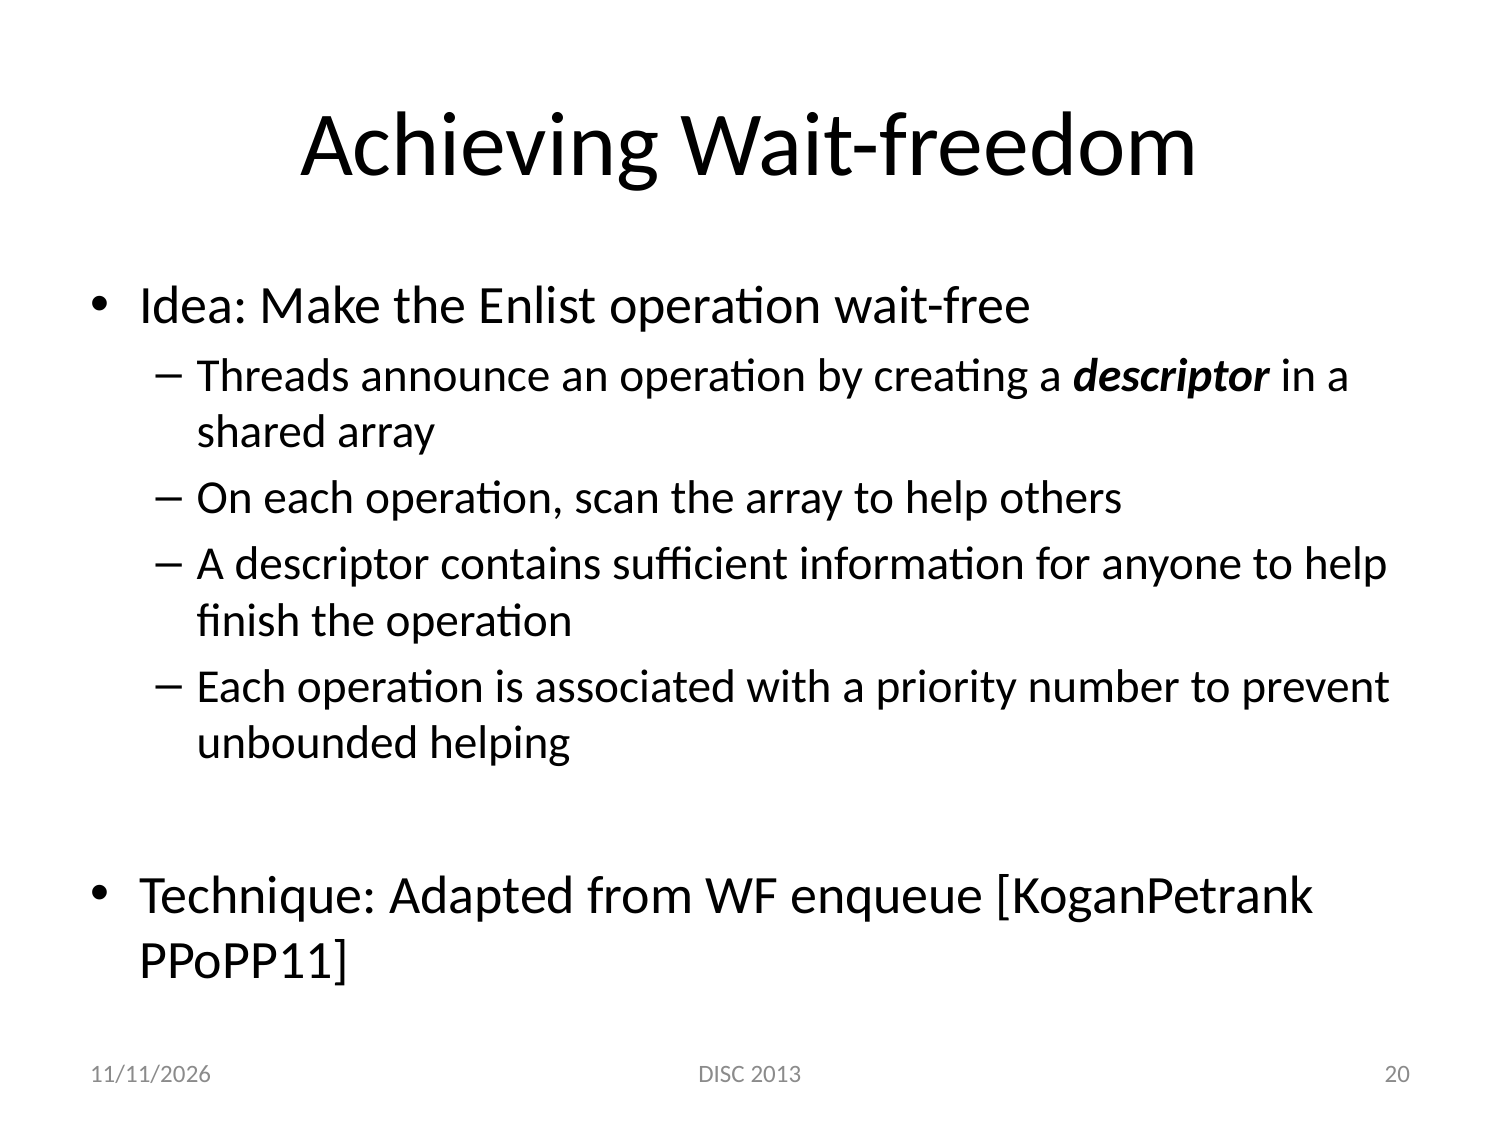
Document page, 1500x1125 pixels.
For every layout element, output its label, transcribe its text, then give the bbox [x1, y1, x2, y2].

footer DISC 2013 [512, 1042, 988, 1103]
list Idea: Make the Enlist operation wait-free Threads announce an operation by creating a descriptor in a shared array On each operation, scan the array to help others A descriptor contains sufficient information for anyone to help finish the operation Each operation is associated with a priority number to prevent unbounded helping Technique: Adapted from WF enqueue [KoganPetrank PPoPP11] [75, 262, 1425, 1005]
slide_number 20 [1074, 1042, 1425, 1103]
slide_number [75, 1042, 425, 1103]
title Achieving Wait-freedom [75, 45, 1425, 233]
